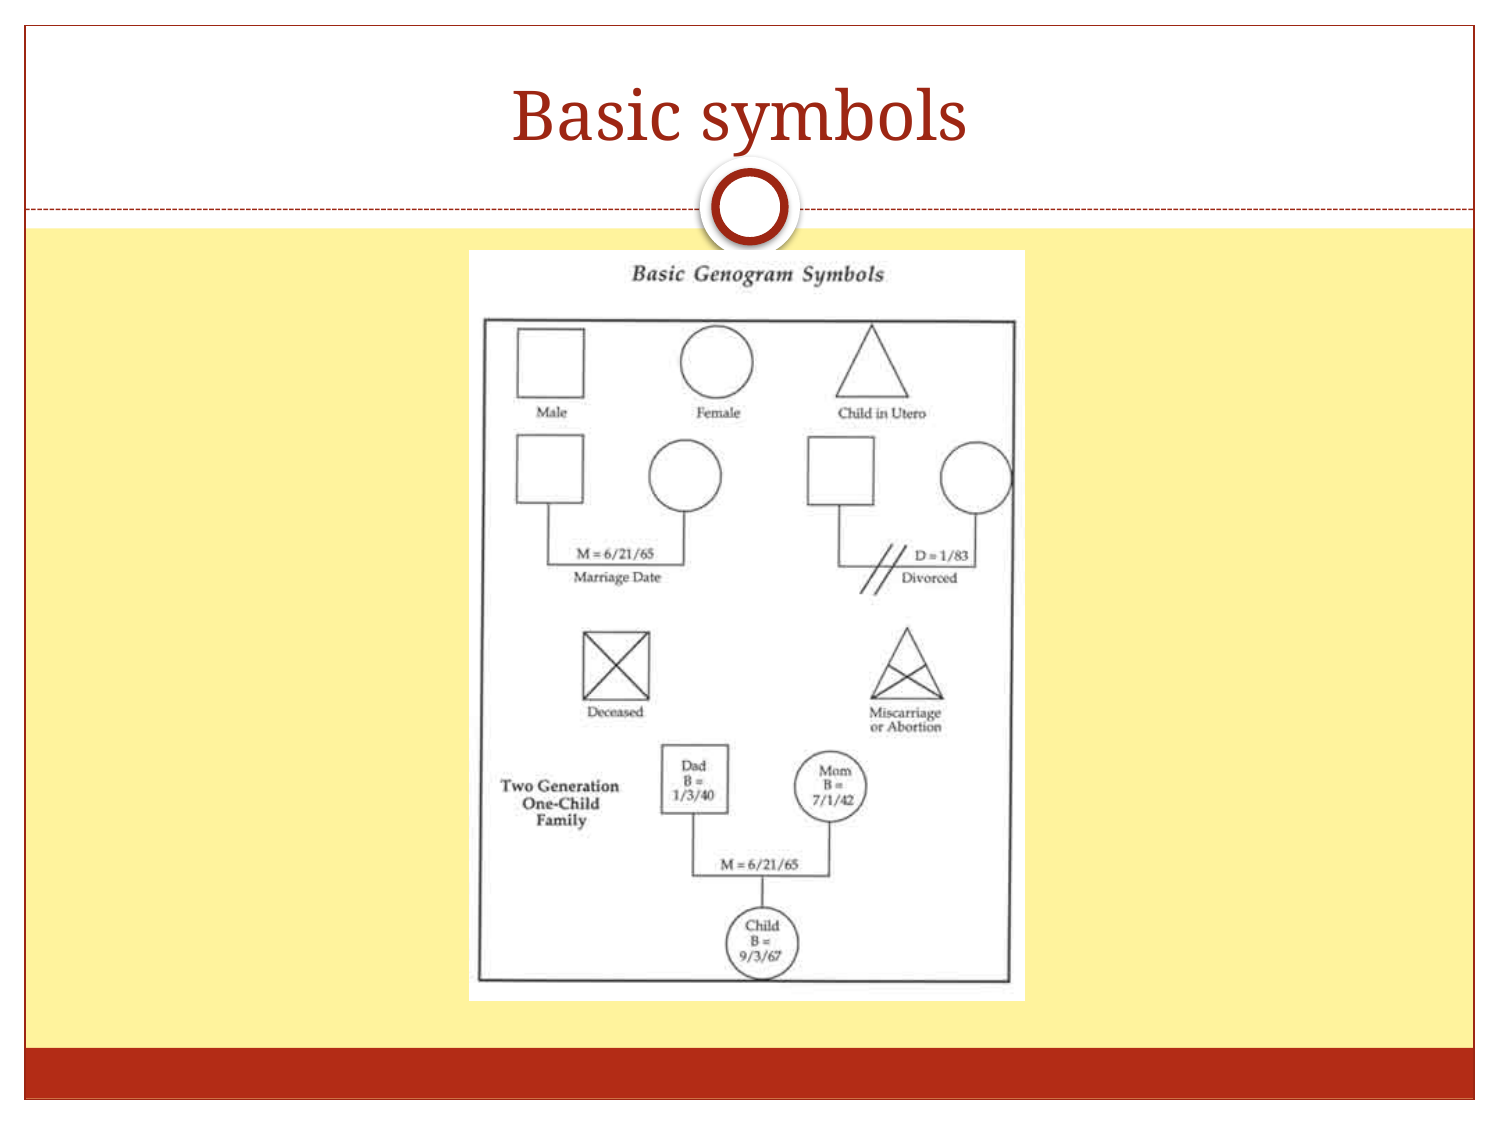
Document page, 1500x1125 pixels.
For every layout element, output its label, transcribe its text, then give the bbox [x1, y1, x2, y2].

title Basic symbols [49, 37, 1450, 162]
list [469, 250, 1025, 1001]
